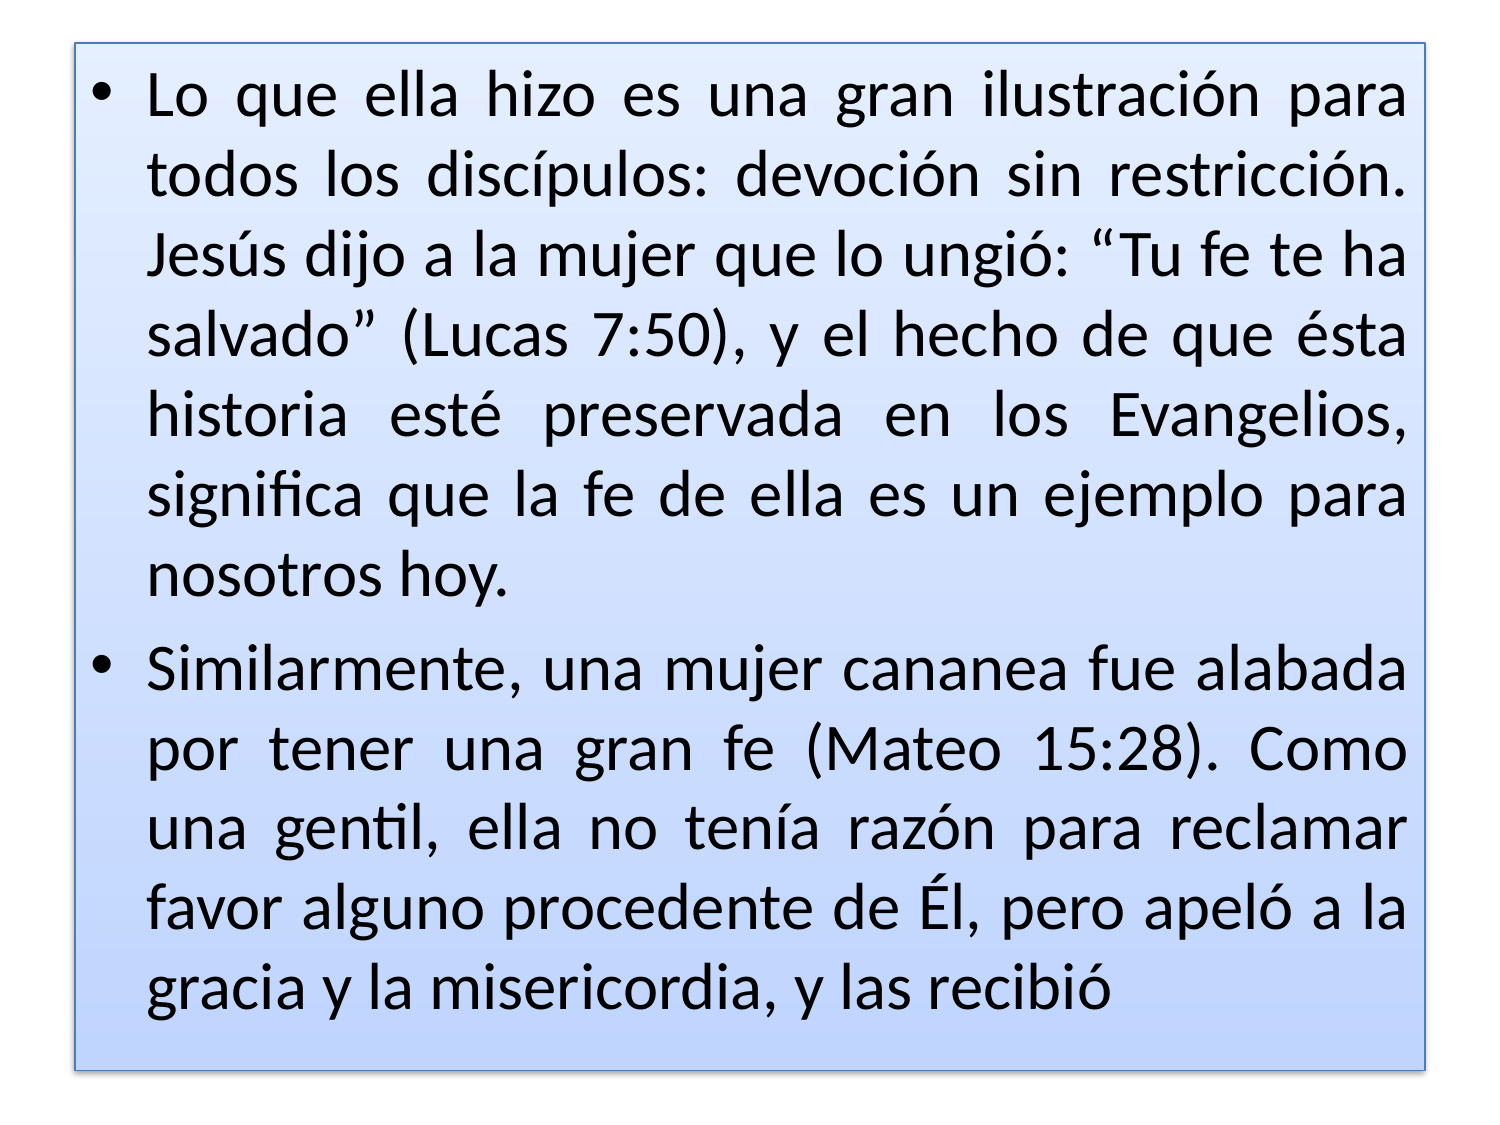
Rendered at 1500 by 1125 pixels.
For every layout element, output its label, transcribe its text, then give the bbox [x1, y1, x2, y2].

list Lo que ella hizo es una gran ilustración para todos los discípulos: devoción sin restricción. Jesús dijo a la mujer que lo ungió: “Tu fe te ha salvado” (Lucas 7:50), y el hecho de que ésta historia esté preservada en los Evangelios, significa que la fe de ella es un ejemplo para nosotros hoy. Similarmente, una mujer cananea fue alabada por tener una gran fe (Mateo 15:28). Como una gentil, ella no tenía razón para reclamar favor alguno procedente de Él, pero apeló a la gracia y la misericordia, y las recibió [74, 42, 1426, 1071]
